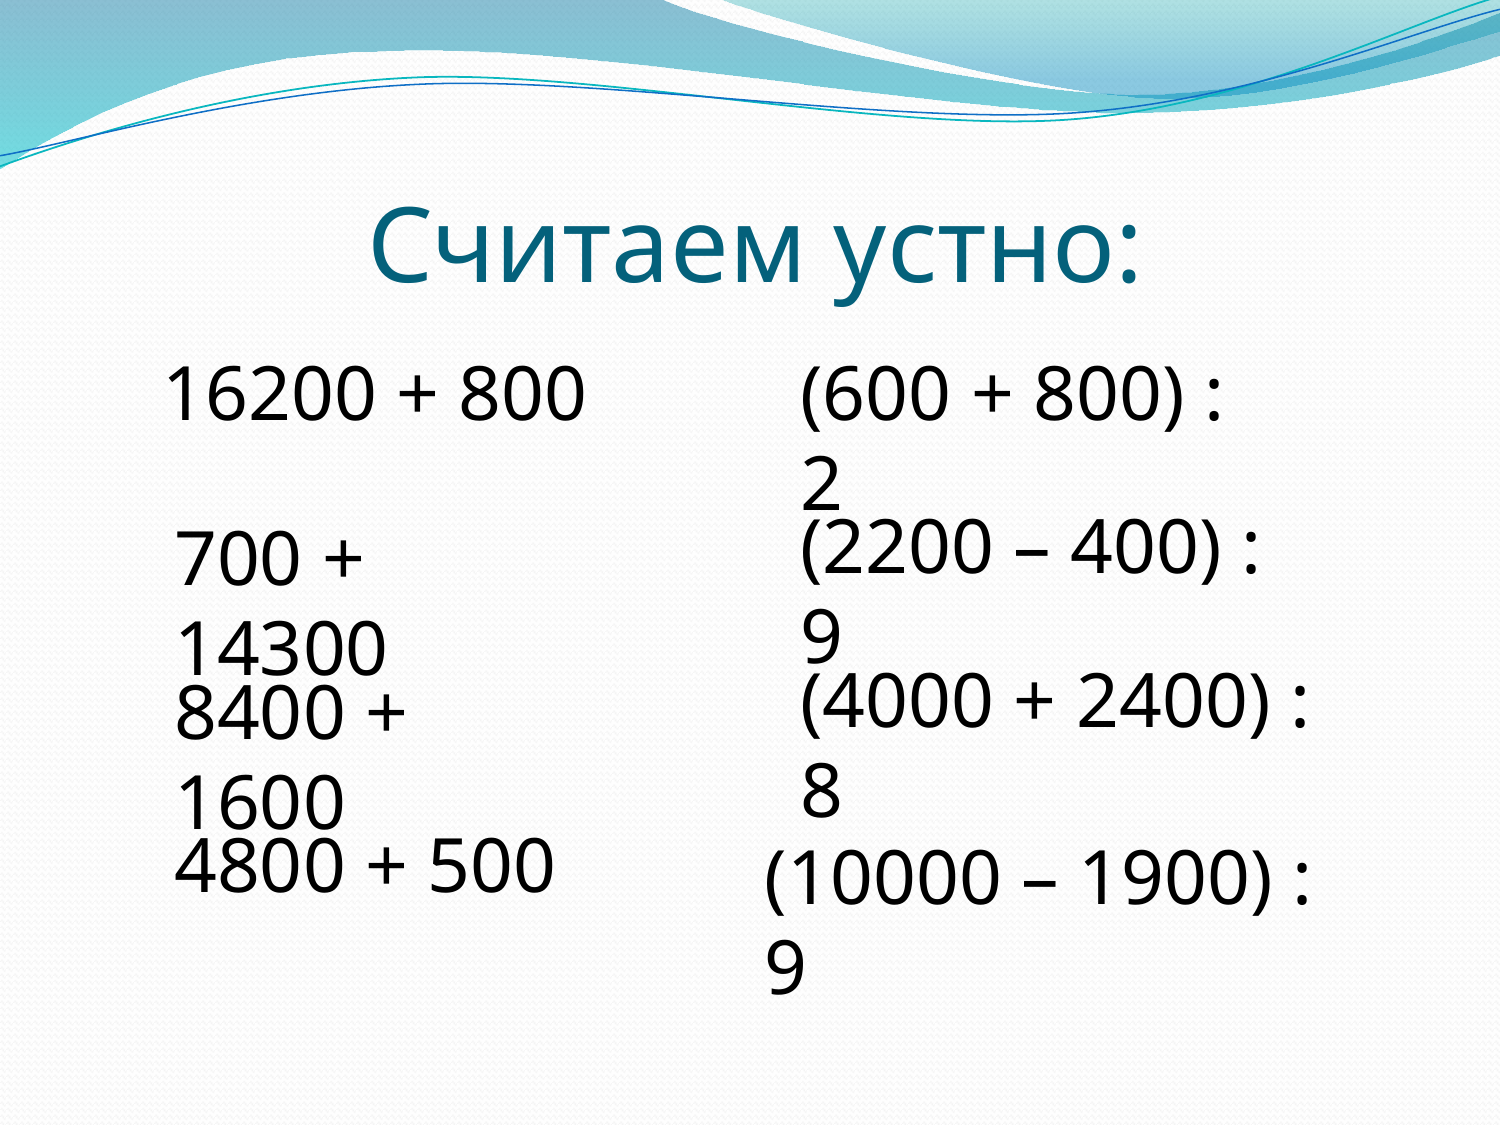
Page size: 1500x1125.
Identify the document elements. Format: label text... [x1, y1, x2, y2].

text_box (10000 – 1900) : 9 [750, 822, 1365, 1017]
text_box (4000 + 2400) : 8 [785, 645, 1376, 840]
text_box (2200 – 400) : 9 [785, 491, 1317, 645]
text_box (600 + 800) : 2 [785, 338, 1294, 491]
text_box 8400 + 1600 [159, 656, 609, 810]
text_box 700 + 14300 [159, 503, 561, 656]
text_box 4800 + 500 [159, 810, 621, 916]
title Считаем устно: [75, 115, 1438, 303]
text_box 16200 + 800 [147, 338, 656, 443]
